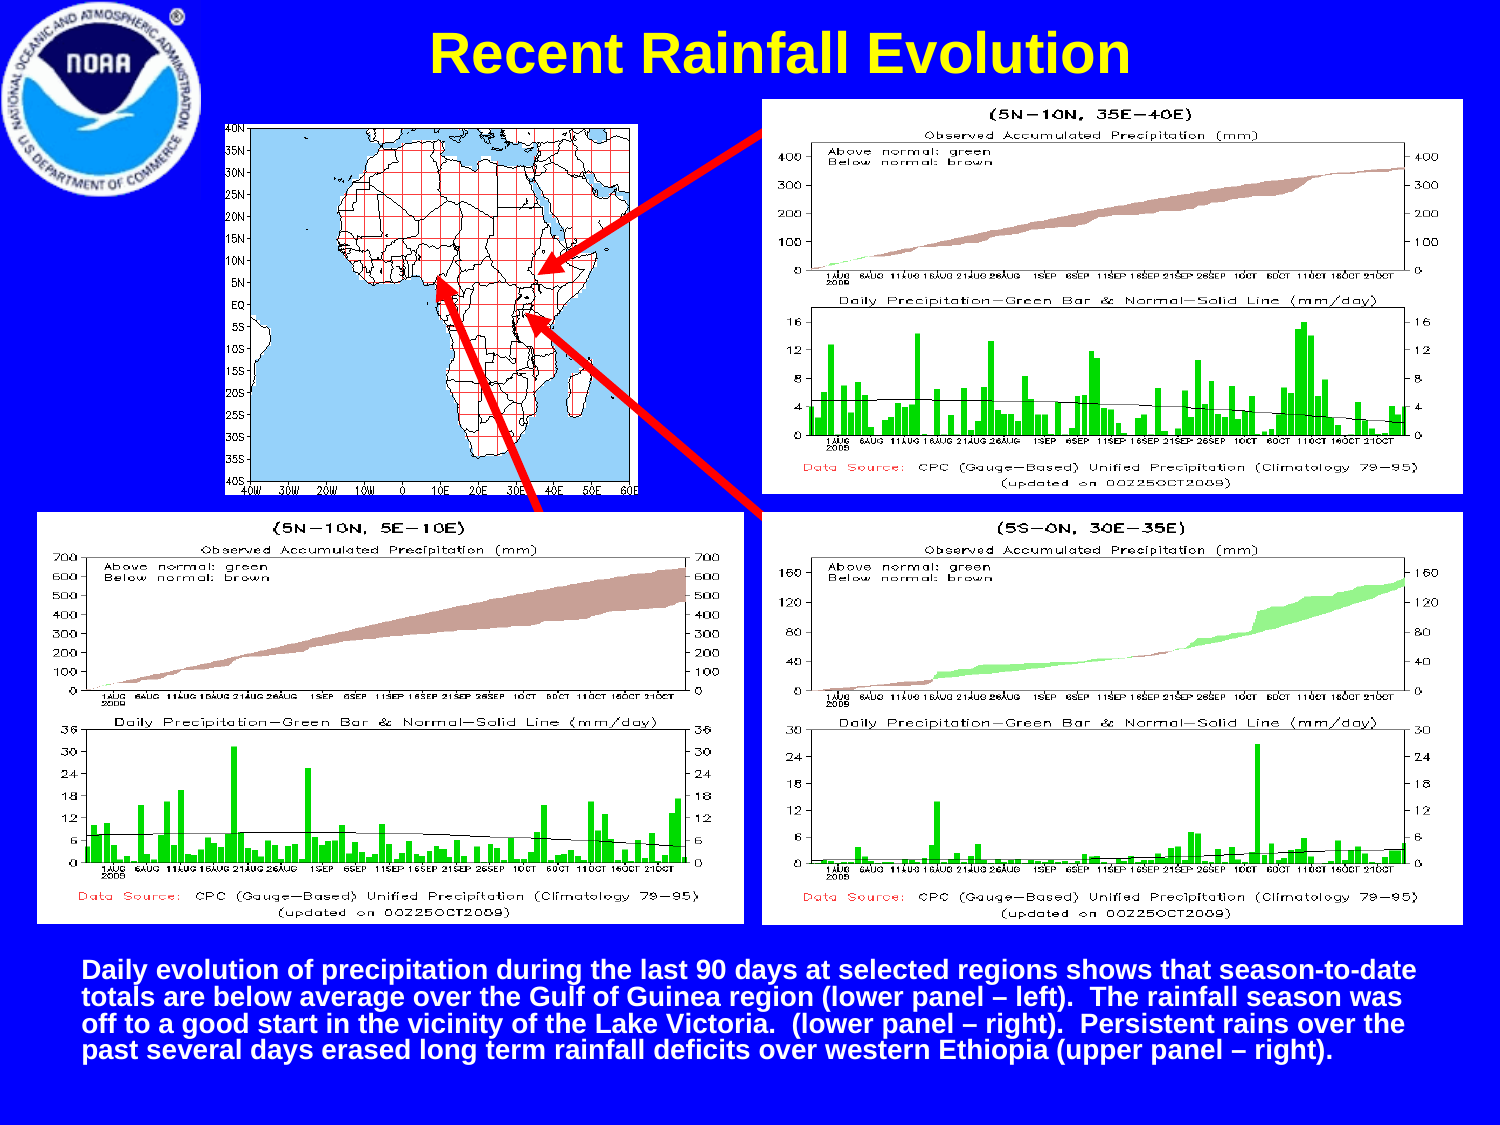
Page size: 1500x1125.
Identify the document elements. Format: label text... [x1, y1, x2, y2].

picture [37, 512, 744, 924]
text_box Recent Rainfall Evolution [287, 0, 1275, 100]
picture [762, 512, 1463, 925]
picture [762, 99, 1463, 494]
text_box Daily evolution of precipitation during the last 90 days at selected regions shows that season-to-date totals are below average over the Gulf of Guinea region (lower panel – left). The rainfall season was off to a good start in the vicinity of the Lake Victoria. (lower panel – right). Persistent rains over the past several days erased long term rainfall deficits over western Ethiopia (upper panel – right). [12, 949, 1438, 1100]
picture [0, 0, 200, 200]
picture [224, 124, 638, 495]
